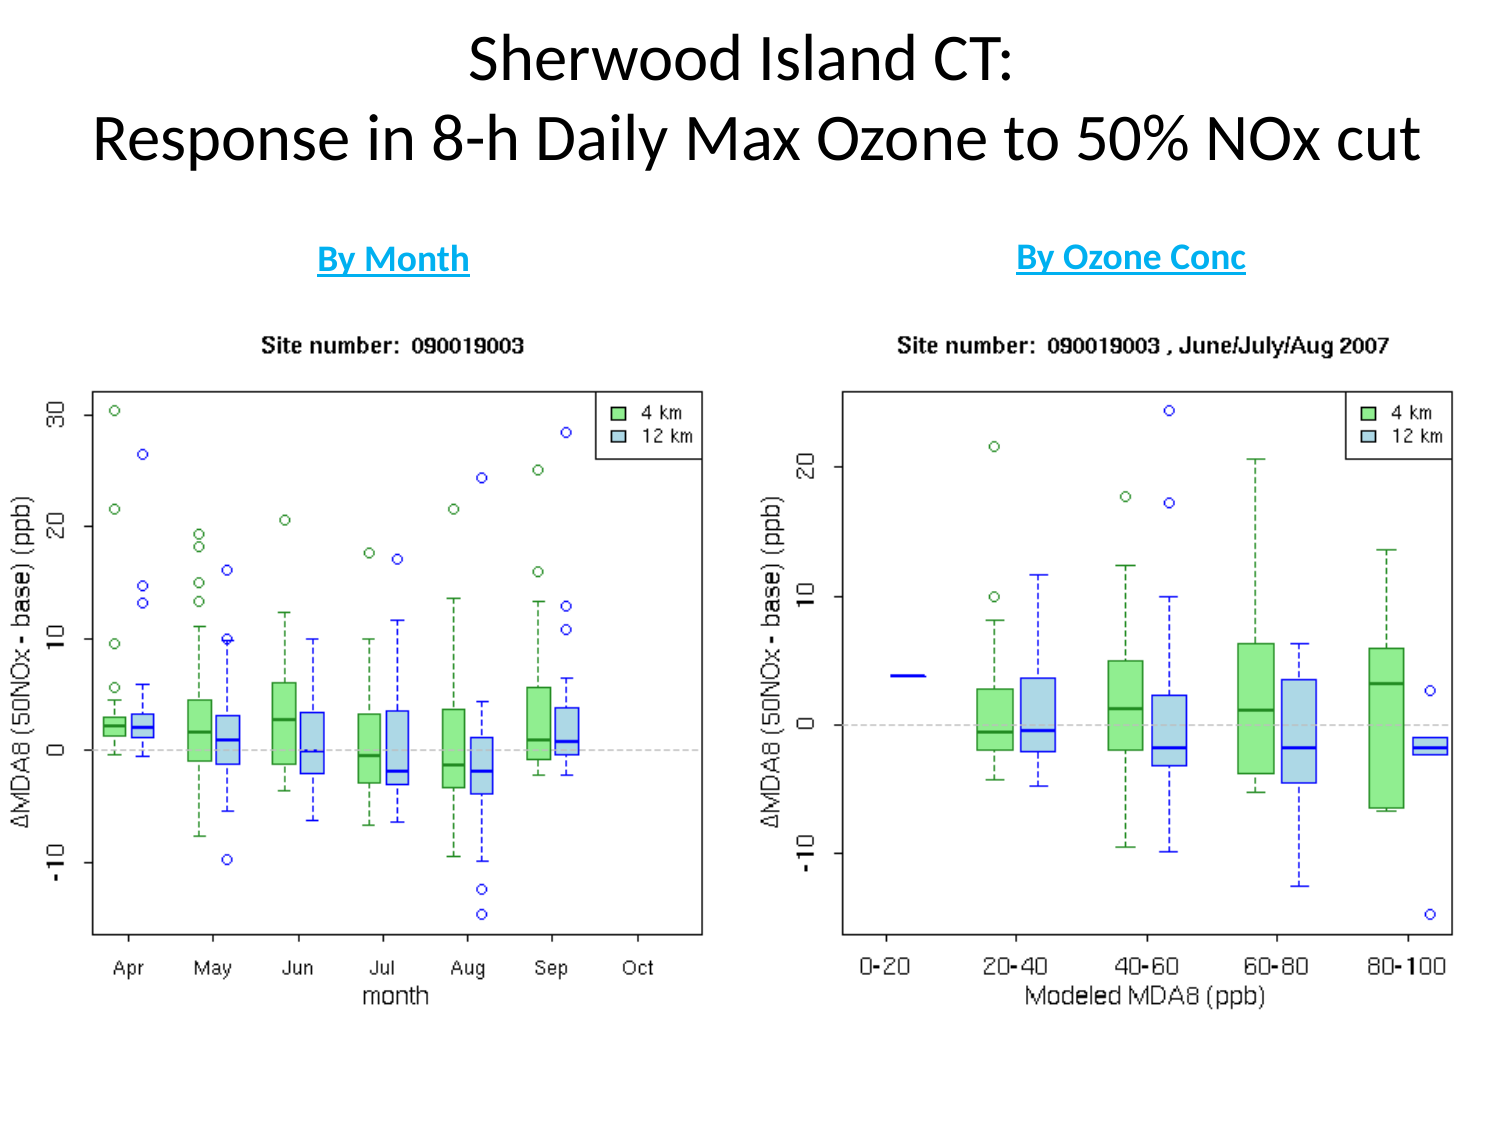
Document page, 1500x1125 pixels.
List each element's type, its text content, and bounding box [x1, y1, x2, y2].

text_box By Ozone Conc [937, 224, 1325, 285]
text_box By Month [199, 226, 588, 287]
title Sherwood Island CT: Response in 8-h Daily Max Ozone to 50% NOx cut [0, 0, 1500, 188]
picture [0, 299, 1500, 1051]
